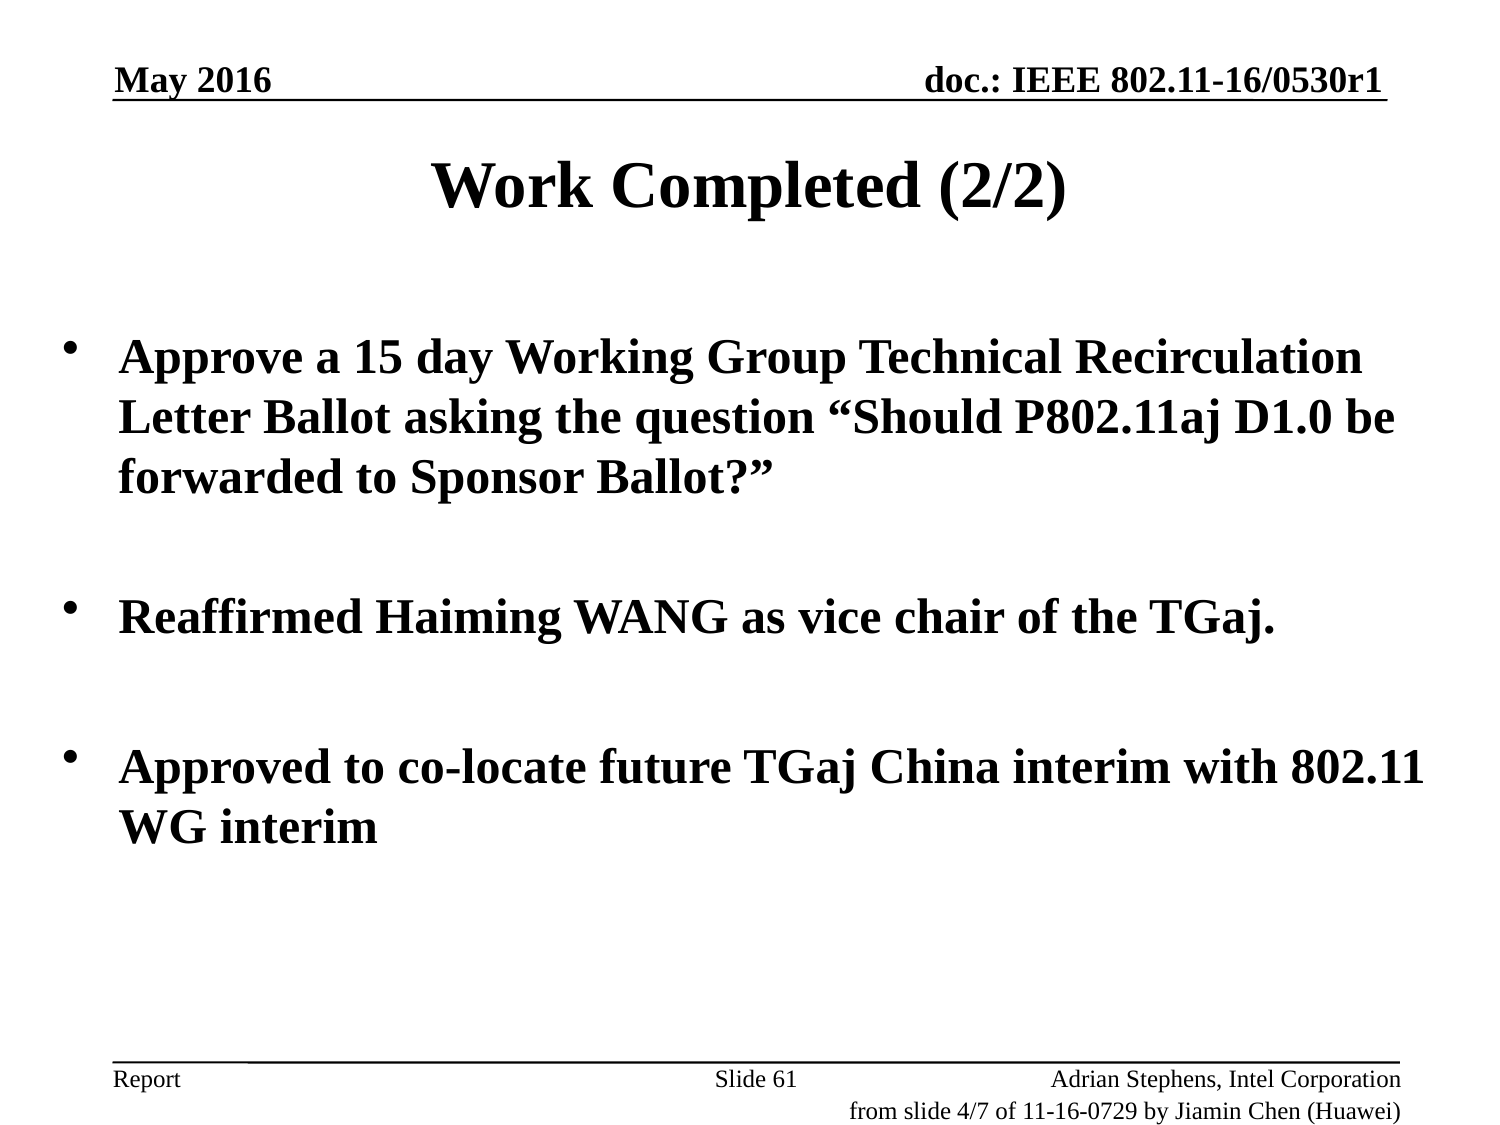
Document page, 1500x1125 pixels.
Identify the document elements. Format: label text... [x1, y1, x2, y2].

list Approve a 15 day Working Group Technical Recirculation Letter Ballot asking the question “Should P802.11aj D1.0 be forwarded to Sponsor Ballot?” Reaffirmed Haiming WANG as vice chair of the TGaj. Approved to co-locate future TGaj China interim with 802.11 WG interim [46, 246, 1454, 1055]
title Work Completed (2/2) [112, 112, 1388, 246]
slide_number Slide 61 [711, 1061, 801, 1087]
footer Adrian Stephens, Intel Corporation [949, 1061, 1402, 1087]
text_box from slide 4/7 of 11-16-0729 by Jiamin Chen (Huawei) [343, 1087, 1417, 1125]
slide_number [114, 54, 374, 101]
